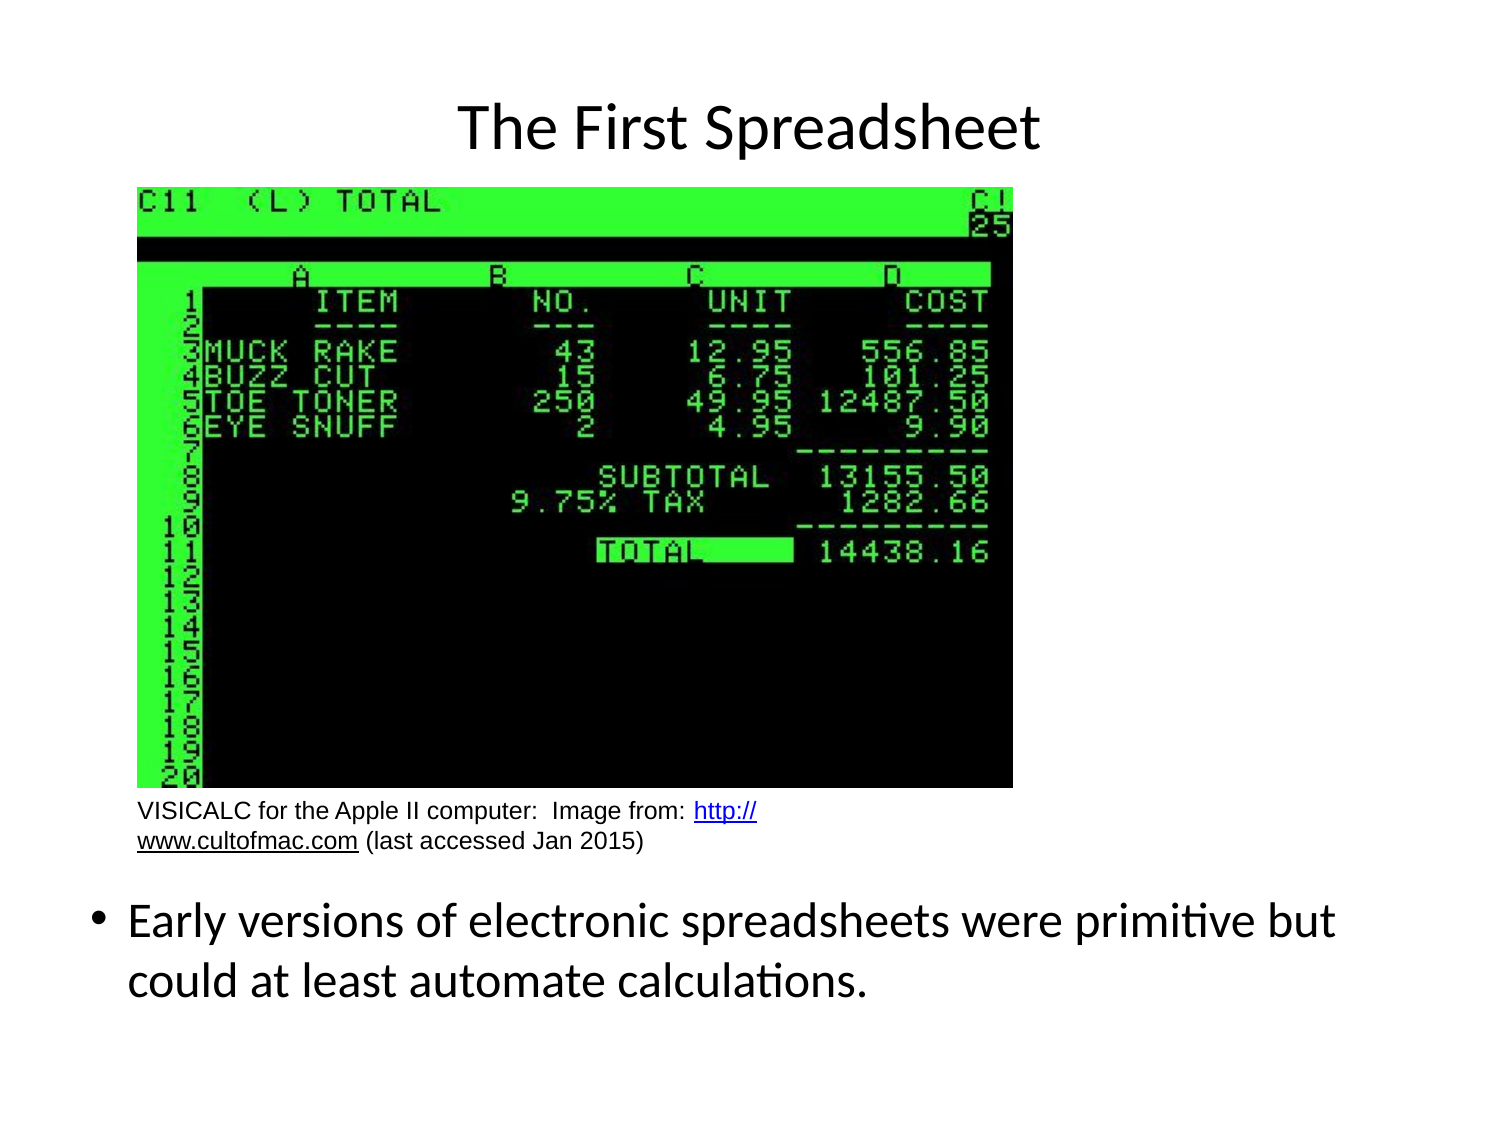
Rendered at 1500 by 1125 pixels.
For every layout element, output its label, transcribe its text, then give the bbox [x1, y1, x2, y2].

title The First Spreadsheet [75, 45, 1425, 200]
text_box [137, 187, 1013, 864]
list Early versions of electronic spreadsheets were primitive but could at least automate calculations. [75, 249, 1425, 1075]
